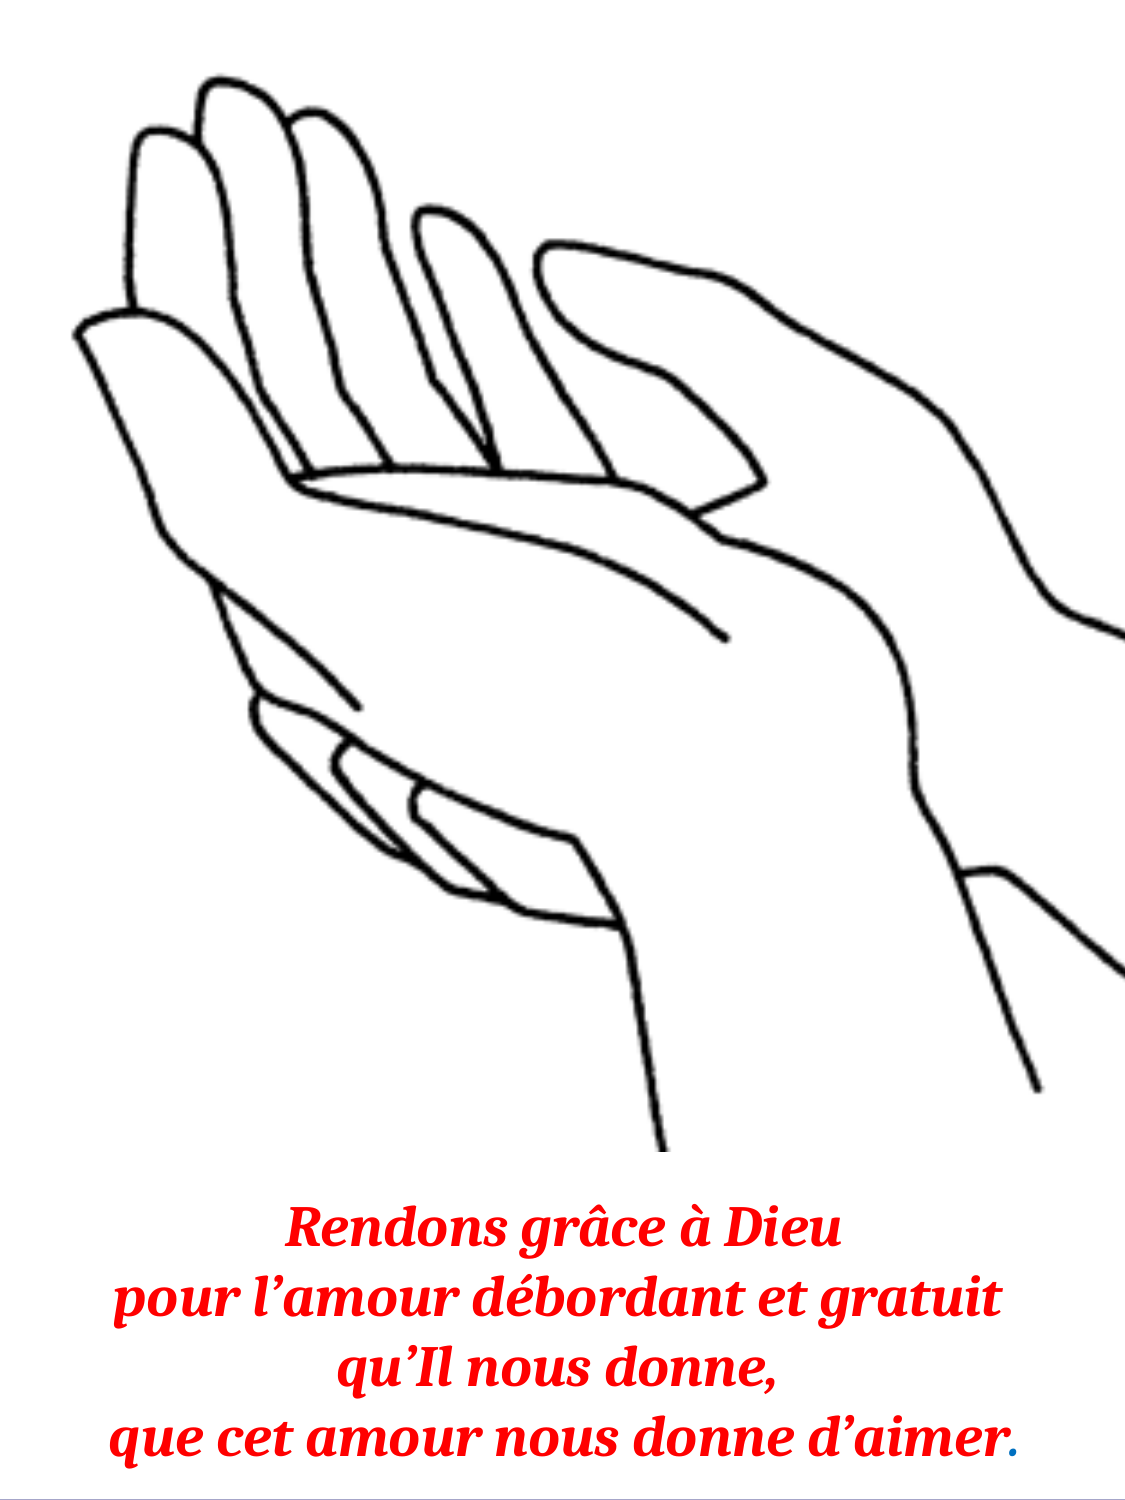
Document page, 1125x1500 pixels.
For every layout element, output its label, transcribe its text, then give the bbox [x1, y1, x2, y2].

picture [0, 0, 1125, 1153]
text_box Rendons grâce à Dieu pour l’amour débordant et gratuit qu’Il nous donne, que cet amour nous donne d’aimer. [0, 1161, 1125, 1500]
